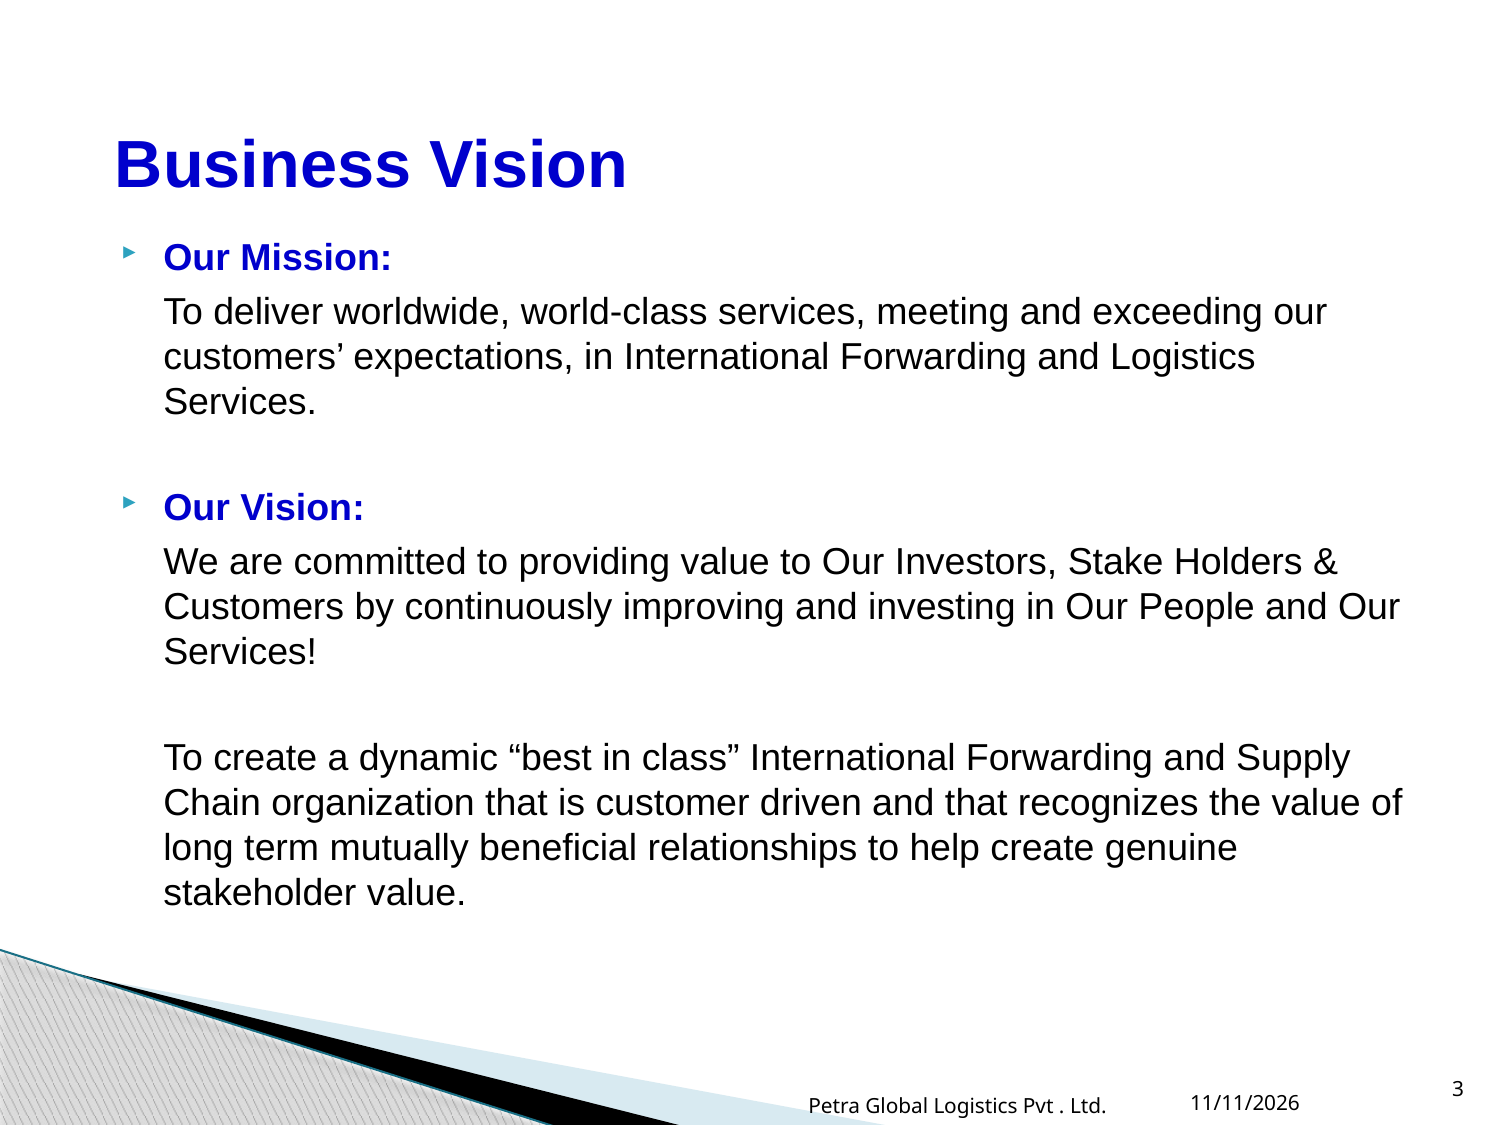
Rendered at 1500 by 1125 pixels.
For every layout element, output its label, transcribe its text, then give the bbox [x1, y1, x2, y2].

footer Petra Global Logistics Pvt . Ltd. [690, 1065, 1122, 1125]
slide_number 3 [1418, 1051, 1479, 1112]
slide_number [1175, 1065, 1500, 1125]
list Our Mission: To deliver worldwide, world-class services, meeting and exceeding our customers’ expectations, in International Forwarding and Logistics Services. Our Vision: We are committed to providing value to Our Investors, Stake Holders & Customers by continuously improving and investing in Our People and Our Services! To create a dynamic “best in class” International Forwarding and Supply Chain organization that is customer driven and that recognizes the value of long term mutually beneficial relationships to help create genuine stakeholder value. [88, 172, 1431, 941]
title Business Vision [100, 90, 821, 233]
